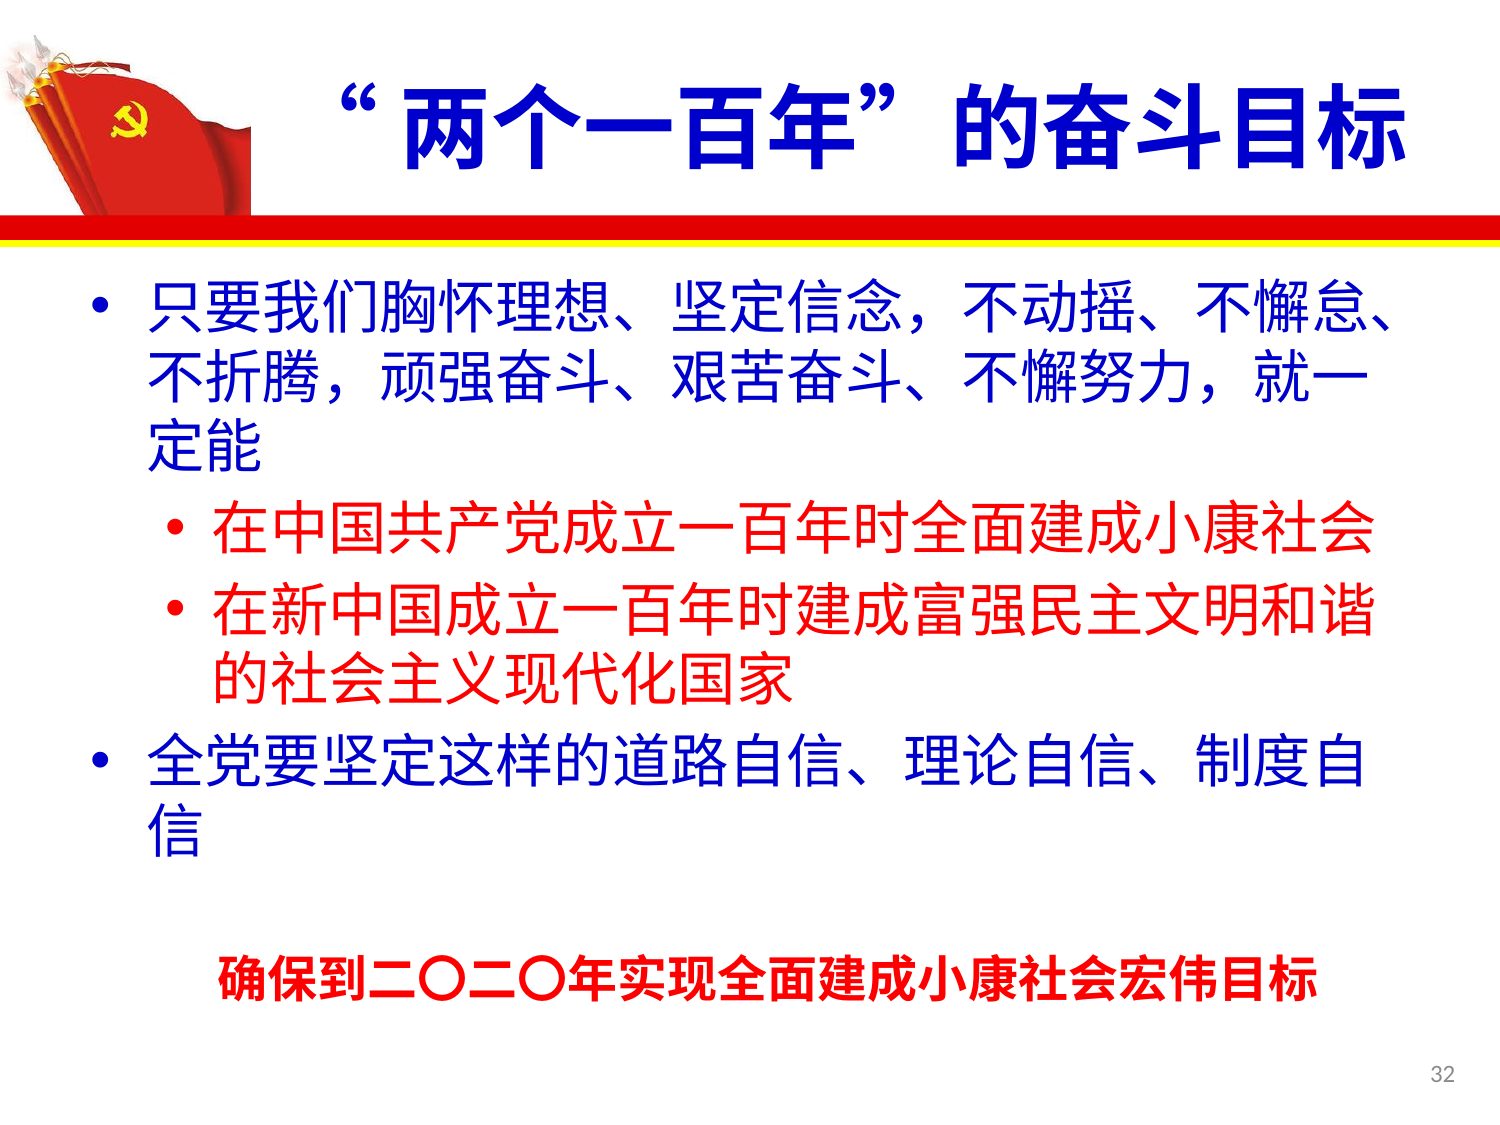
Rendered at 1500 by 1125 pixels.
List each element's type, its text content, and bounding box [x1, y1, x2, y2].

title “两个一百年”的奋斗目标 [260, 30, 1436, 219]
list 只要我们胸怀理想、坚定信念，不动摇、不懈怠、不折腾，顽强奋斗、艰苦奋斗、不懈努力，就一定能 在中国共产党成立一百年时全面建成小康社会 在新中国成立一百年时建成富强民主文明和谐的社会主义现代化国家 全党要坚定这样的道路自信、理论自信、制度自信 [75, 262, 1425, 1005]
picture [0, 35, 251, 215]
slide_number 32 [1120, 1042, 1471, 1103]
text_box 确保到二〇二〇年实现全面建成小康社会宏伟目标 [135, 940, 1400, 1016]
